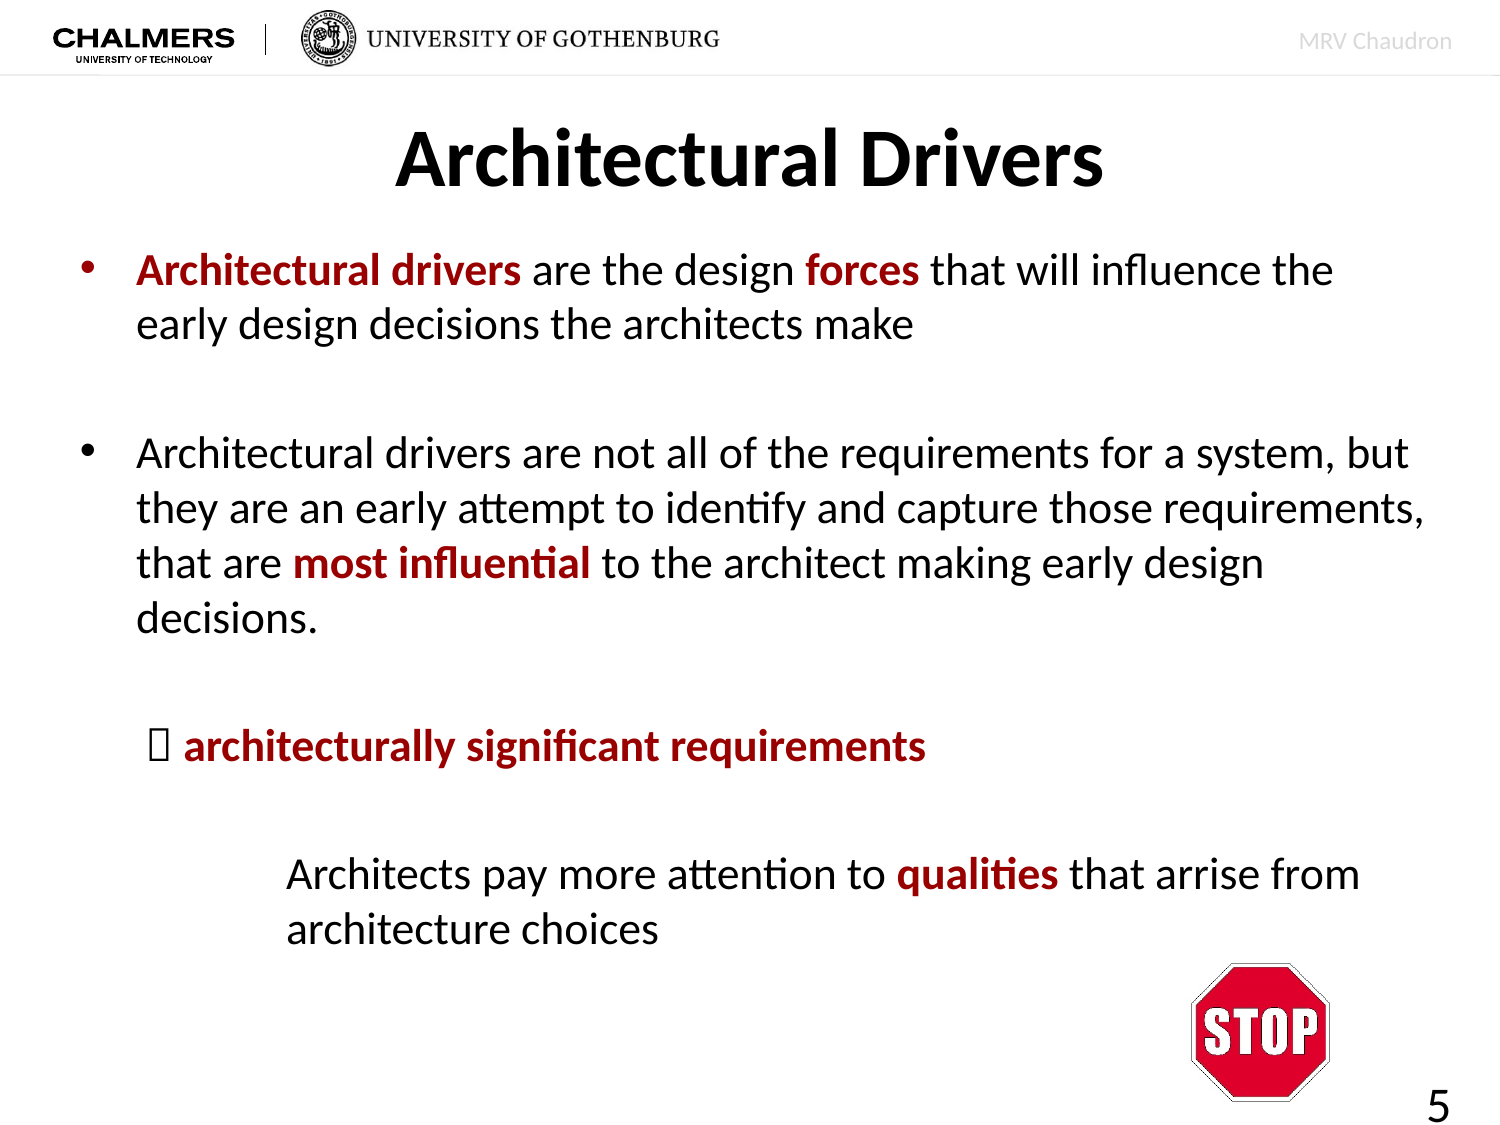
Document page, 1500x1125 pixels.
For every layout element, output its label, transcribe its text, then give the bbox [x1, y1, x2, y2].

picture [301, 10, 720, 67]
picture [1186, 959, 1334, 1107]
title Architectural Drivers [0, 90, 1500, 216]
list Architectural drivers are the design forces that will influence the early design decisions the architects make Architectural drivers are not all of the requirements for a system, but they are an early attempt to identify and capture those requirements, that are most influential to the architect making early design decisions.  architecturally significant requirements Architects pay more attention to qualities that arrise from architecture choices [64, 231, 1447, 1094]
slide_number 52 [1411, 1064, 1478, 1118]
